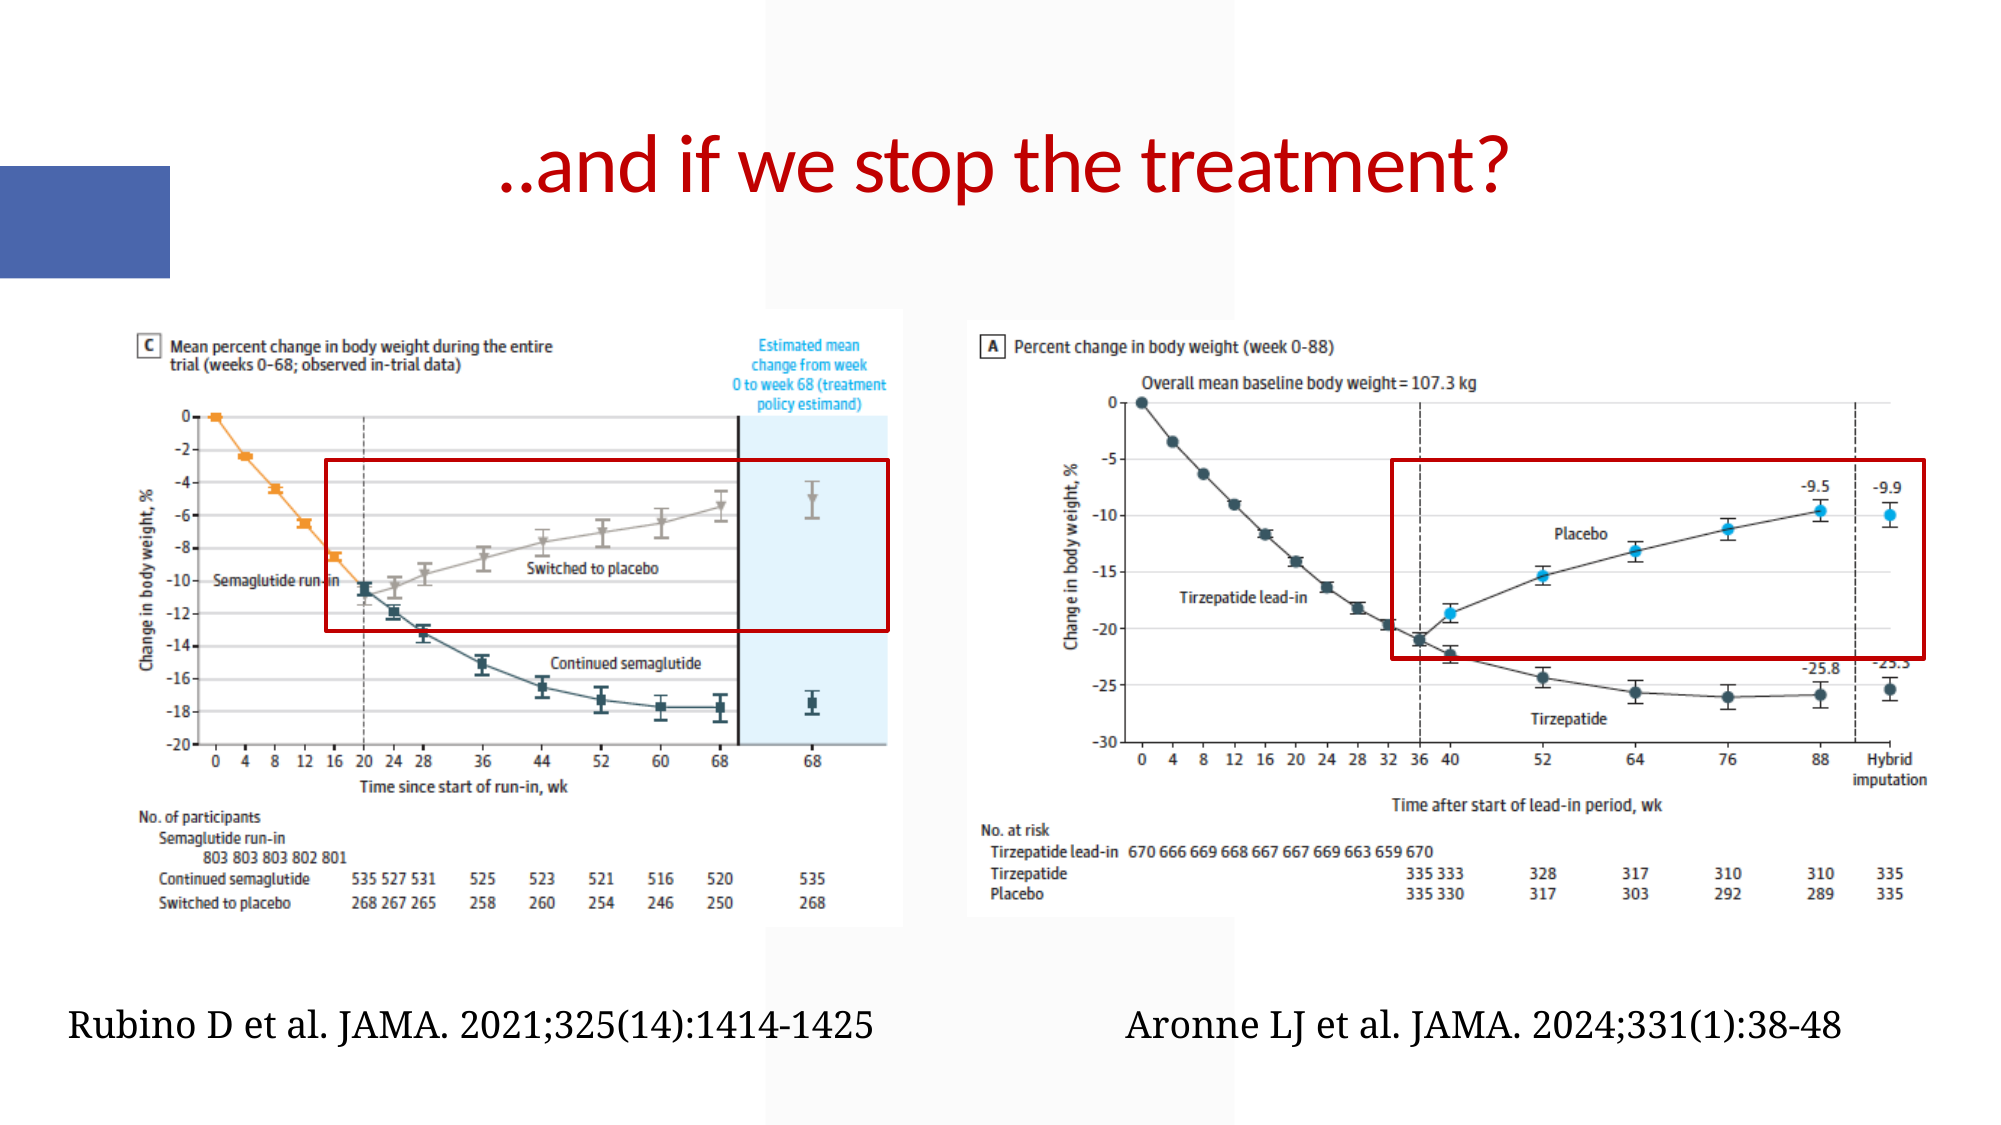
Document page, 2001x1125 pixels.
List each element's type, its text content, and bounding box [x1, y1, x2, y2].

text_box Aronne LJ et al. JAMA. 2024;331(1):38-48 [967, 993, 2000, 1053]
title ..and if we stop the treatment? [180, 47, 1830, 285]
picture [113, 309, 903, 928]
text_box Rubino D et al. JAMA. 2021;325(14):1414-1425 [41, 993, 903, 1053]
picture [967, 319, 1944, 917]
